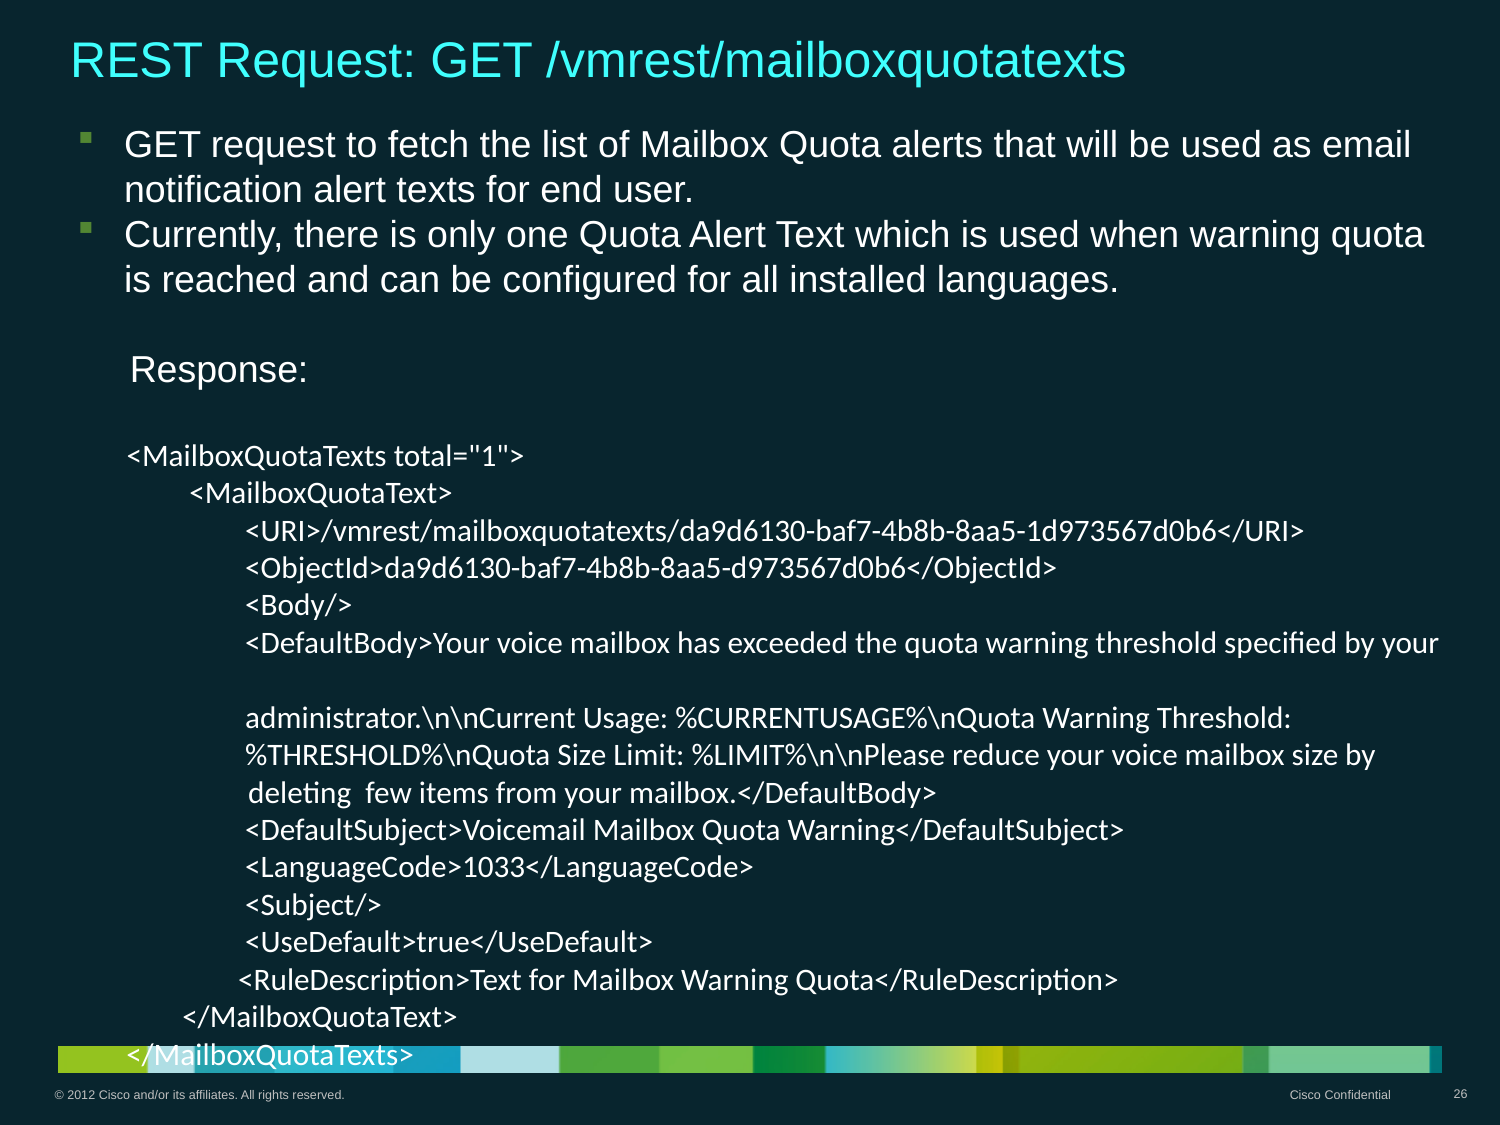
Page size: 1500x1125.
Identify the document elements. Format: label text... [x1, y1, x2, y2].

text_box REST Request: GET /vmrest/mailboxquotatexts [56, 0, 1388, 95]
text_box GET request to fetch the list of Mailbox Quota alerts that will be used as email notification alert texts for end user. Currently, there is only one Quota Alert Text which is used when warning quota is reached and can be configured for all installed languages. Response: <MailboxQuotaTexts total="1"> <MailboxQuotaText> <URI>/vmrest/mailboxquotatexts/da9d6130-baf7-4b8b-8aa5-1d973567d0b6</URI> <ObjectId>da9d6130-baf7-4b8b-8aa5-d973567d0b6</ObjectId> <Body/> <DefaultBody>Your voice mailbox has exceeded the quota warning threshold specified by your administrator.\n\nCurrent Usage: %CURRENTUSAGE%\nQuota Warning Threshold: %THRESHOLD%\nQuota Size Limit: %LIMIT%\n\nPlease reduce your voice mailbox size by deleting few items from your mailbox.</DefaultBody> <DefaultSubject>Voicemail Mailbox Quota Warning</DefaultSubject> <LanguageCode>1033</LanguageCode> <Subject/> <UseDefault>true</UseDefault> <RuleDescription>Text for Mailbox Warning Quota</RuleDescription> </MailboxQuotaText> </MailboxQuotaTexts> [62, 112, 1463, 1079]
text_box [887, 912, 1038, 1063]
picture [58, 1046, 62, 1073]
